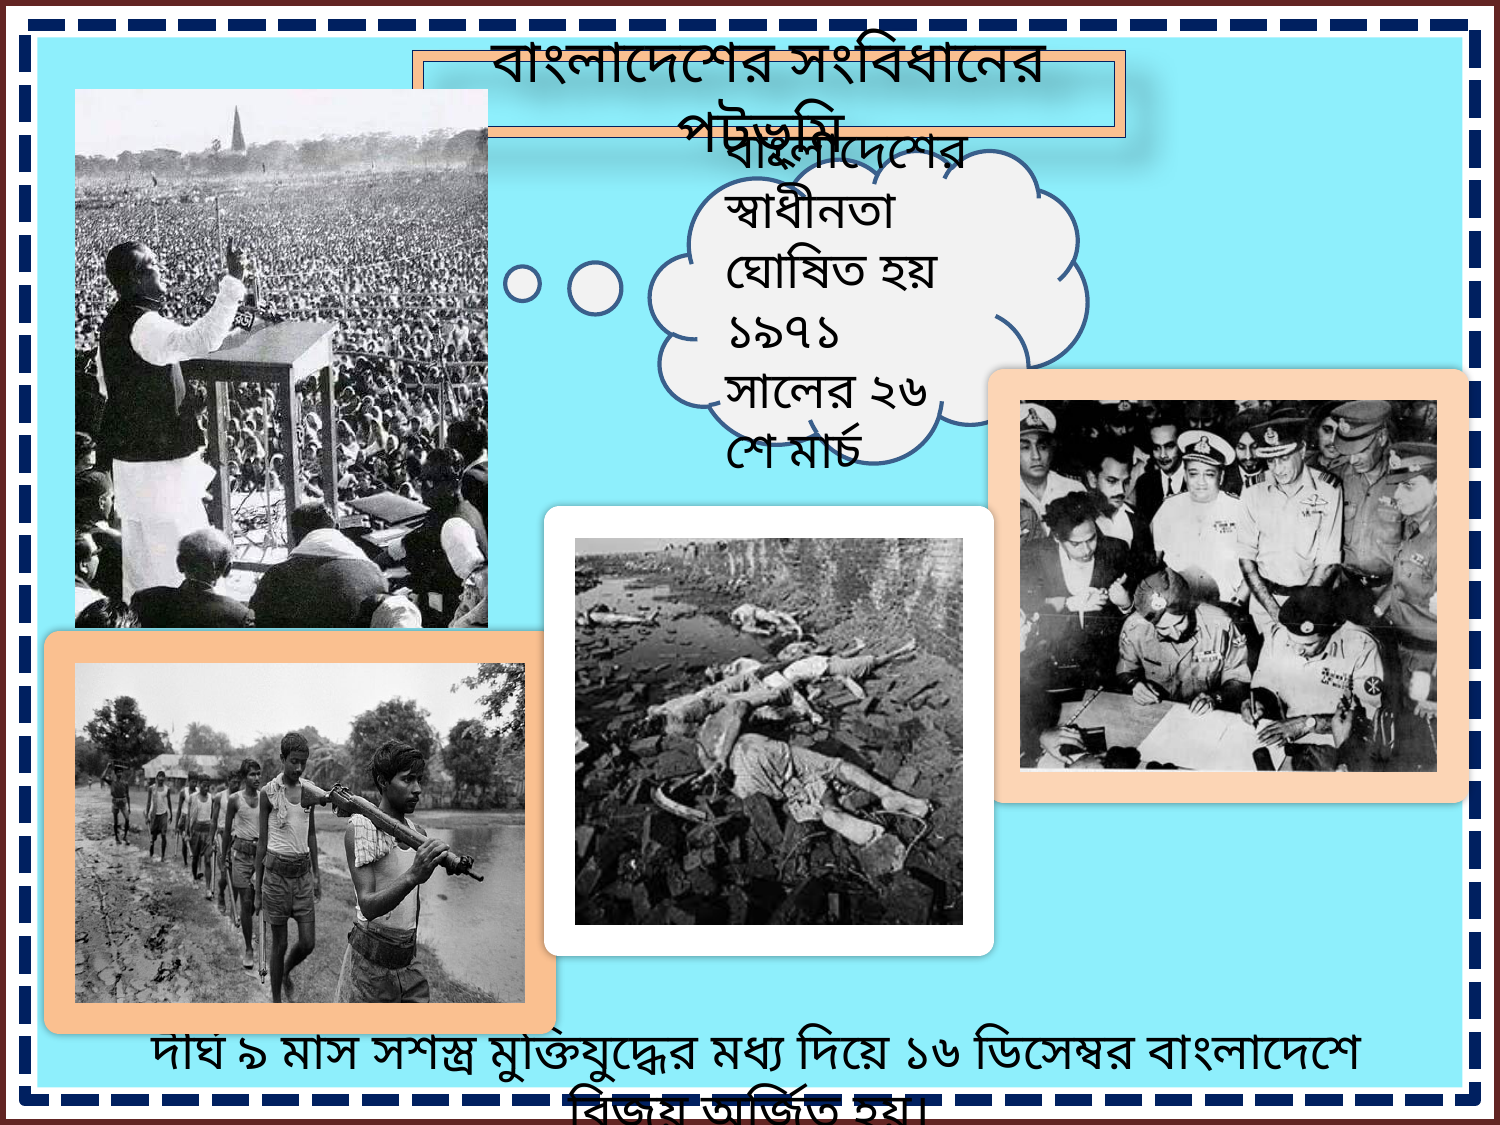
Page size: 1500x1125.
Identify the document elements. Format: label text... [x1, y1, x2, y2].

picture [574, 537, 963, 926]
text_box বাংলাদেশের স্বাধীনতা ঘোষিত হয় ১৯৭১ সালের ২৬ শে মার্চ [647, 148, 1090, 466]
text_box বাংলাদেশের স্বাধীনতা ঘোষিত হয় ১৯৭১ সালের ২৬ শে মার্চ [567, 260, 624, 317]
text_box দীর্ঘ ৯ মাস সশস্ত্র মুক্তিযুদ্ধের মধ্য দিয়ে ১৬ ডিসেম্বর বাংলাদেশে বিজয় অর্জিত হয়। [99, 1011, 1413, 1125]
picture [1019, 399, 1438, 773]
text_box বাংলাদেশের স্বাধীনতা ঘোষিত হয় ১৯৭১ সালের ২৬ শে মার্চ [503, 264, 542, 304]
text_box বাংলাদেশের সংবিধানের পটভূমি [410, 48, 1127, 140]
picture [74, 662, 526, 1004]
picture [74, 88, 488, 628]
